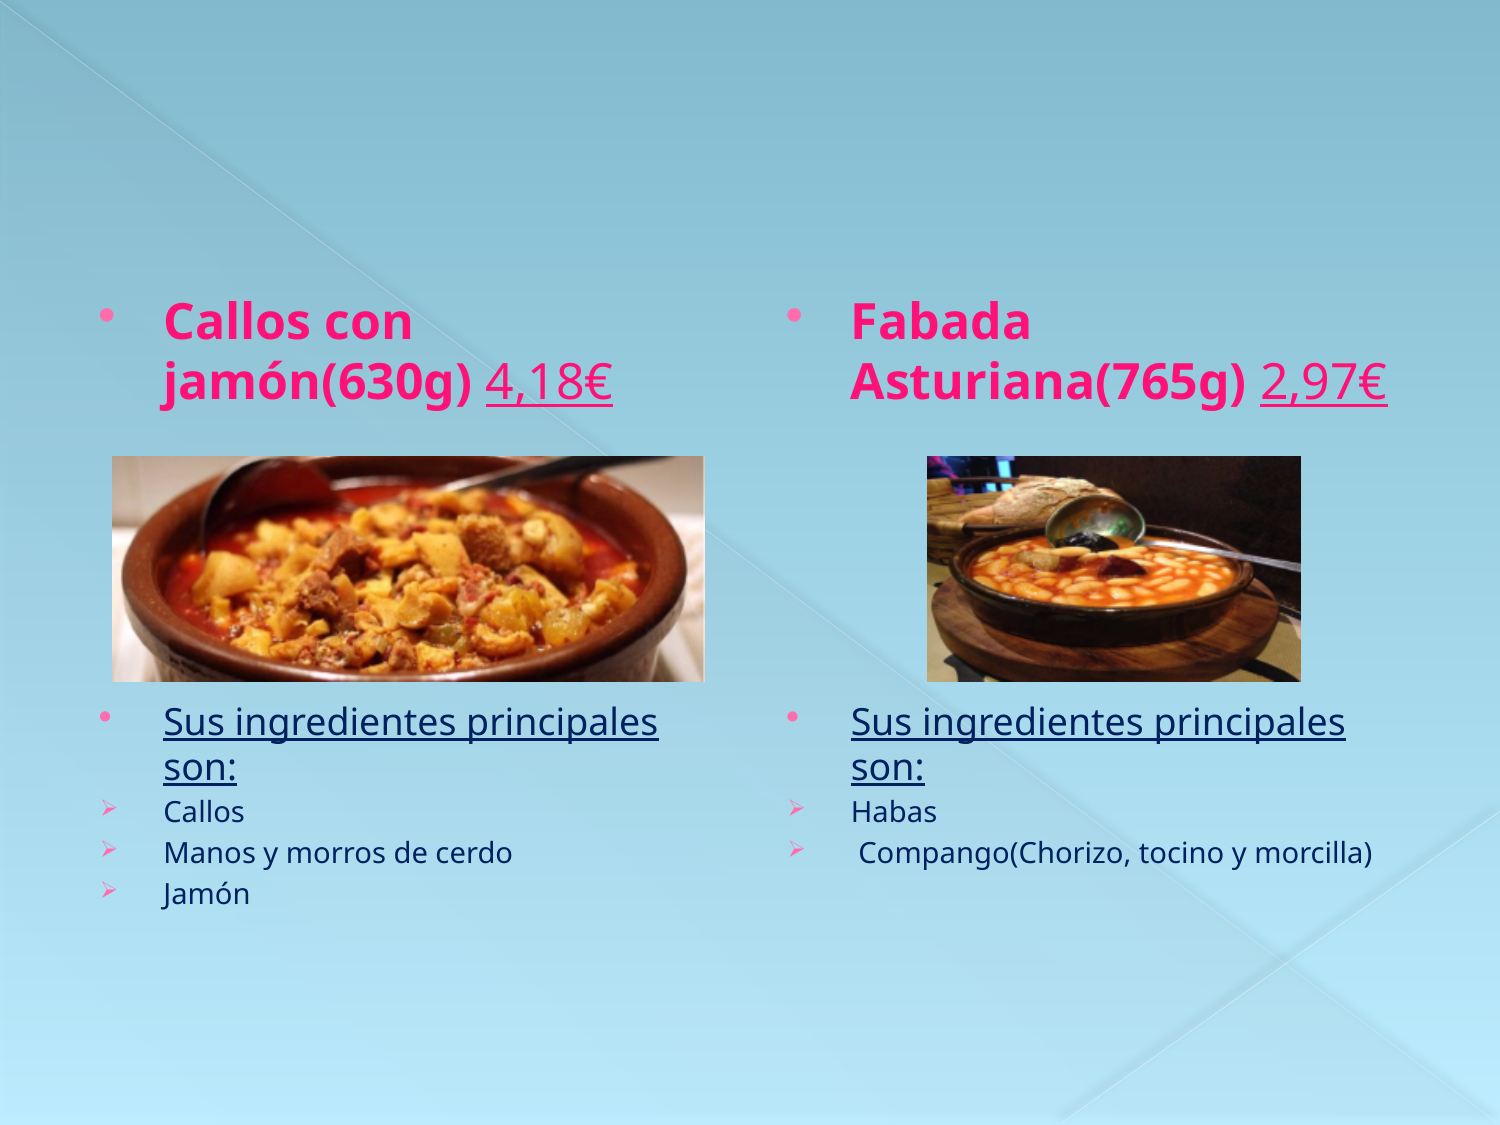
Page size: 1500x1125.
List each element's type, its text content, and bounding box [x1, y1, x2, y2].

list Fabada Asturiana(765g) 2,97€ Sus ingredientes principales son: Habas Compango(Chorizo, tocino y morcilla) [762, 282, 1425, 1025]
picture [111, 455, 706, 682]
picture [926, 455, 1301, 682]
list Callos con jamón(630g) 4,18€ Sus ingredientes principales son: Callos Manos y morros de cerdo Jamón [75, 282, 738, 1025]
